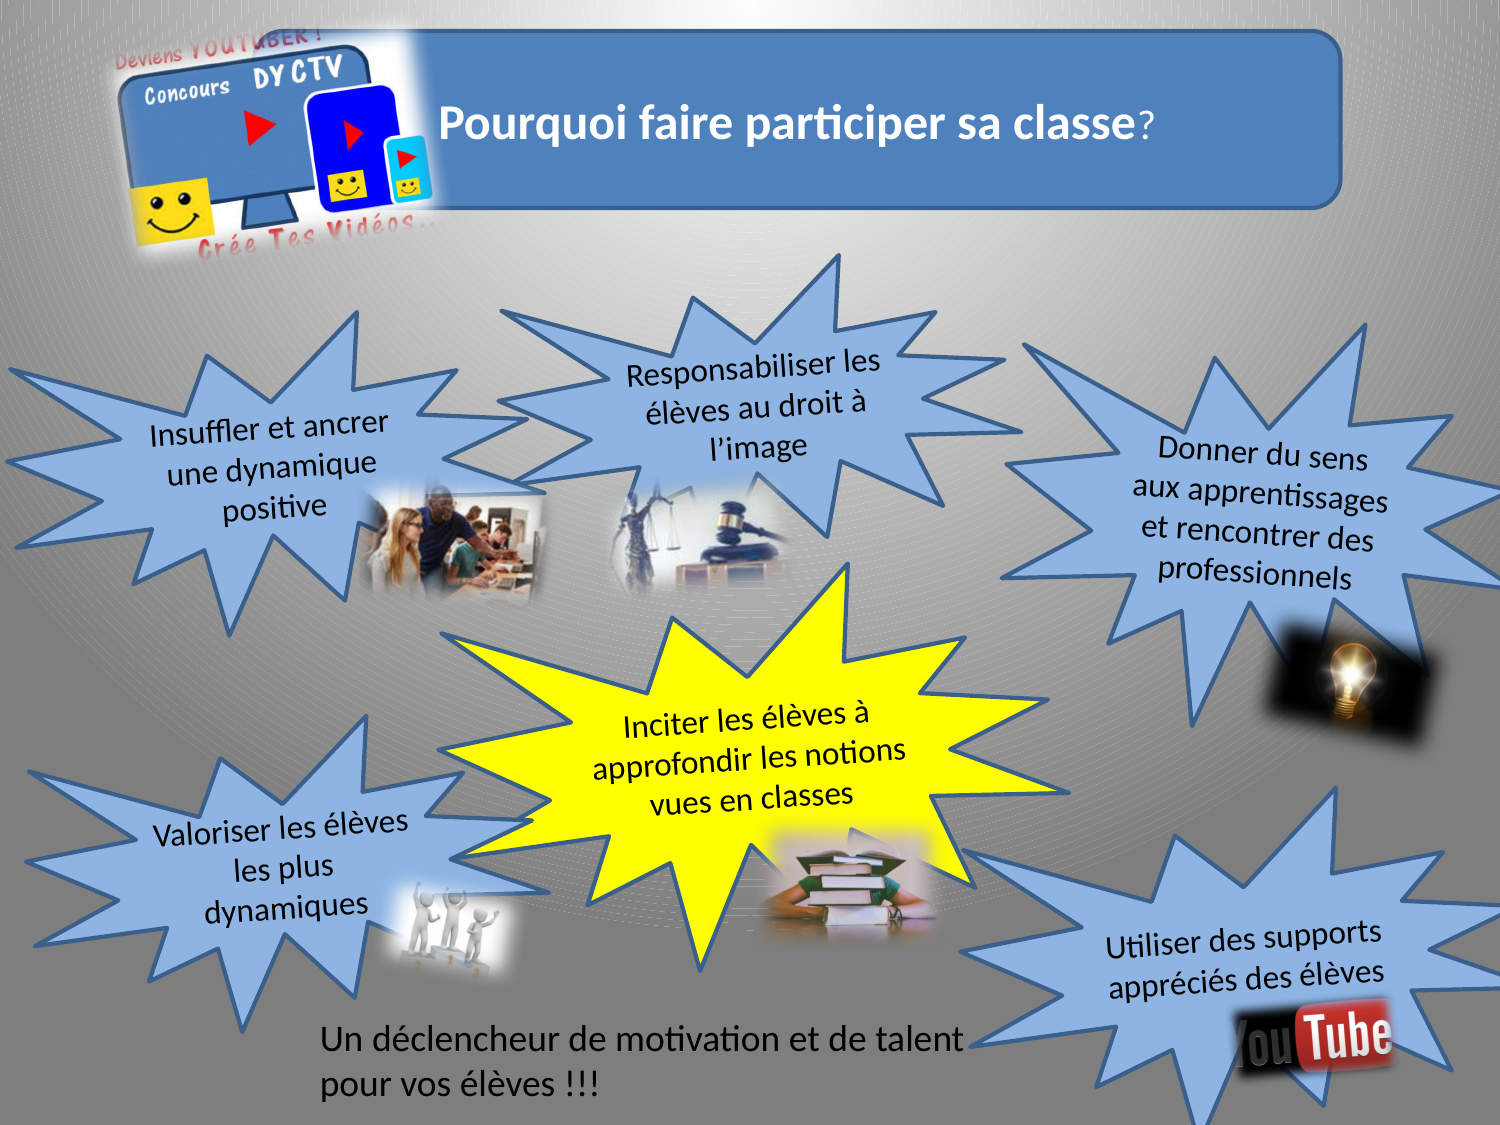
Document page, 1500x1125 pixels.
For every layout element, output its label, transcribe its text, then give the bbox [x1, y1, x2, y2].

picture [103, 23, 448, 257]
text_box Un déclencheur de motivation et de talent pour vos élèves !!! [305, 1006, 956, 1112]
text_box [27, 721, 548, 1029]
text_box Pourquoi faire participer sa classe? [452, 28, 1343, 211]
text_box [8, 317, 558, 633]
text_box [499, 260, 1020, 600]
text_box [961, 793, 1500, 1125]
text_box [440, 608, 1068, 968]
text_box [1002, 317, 1500, 757]
